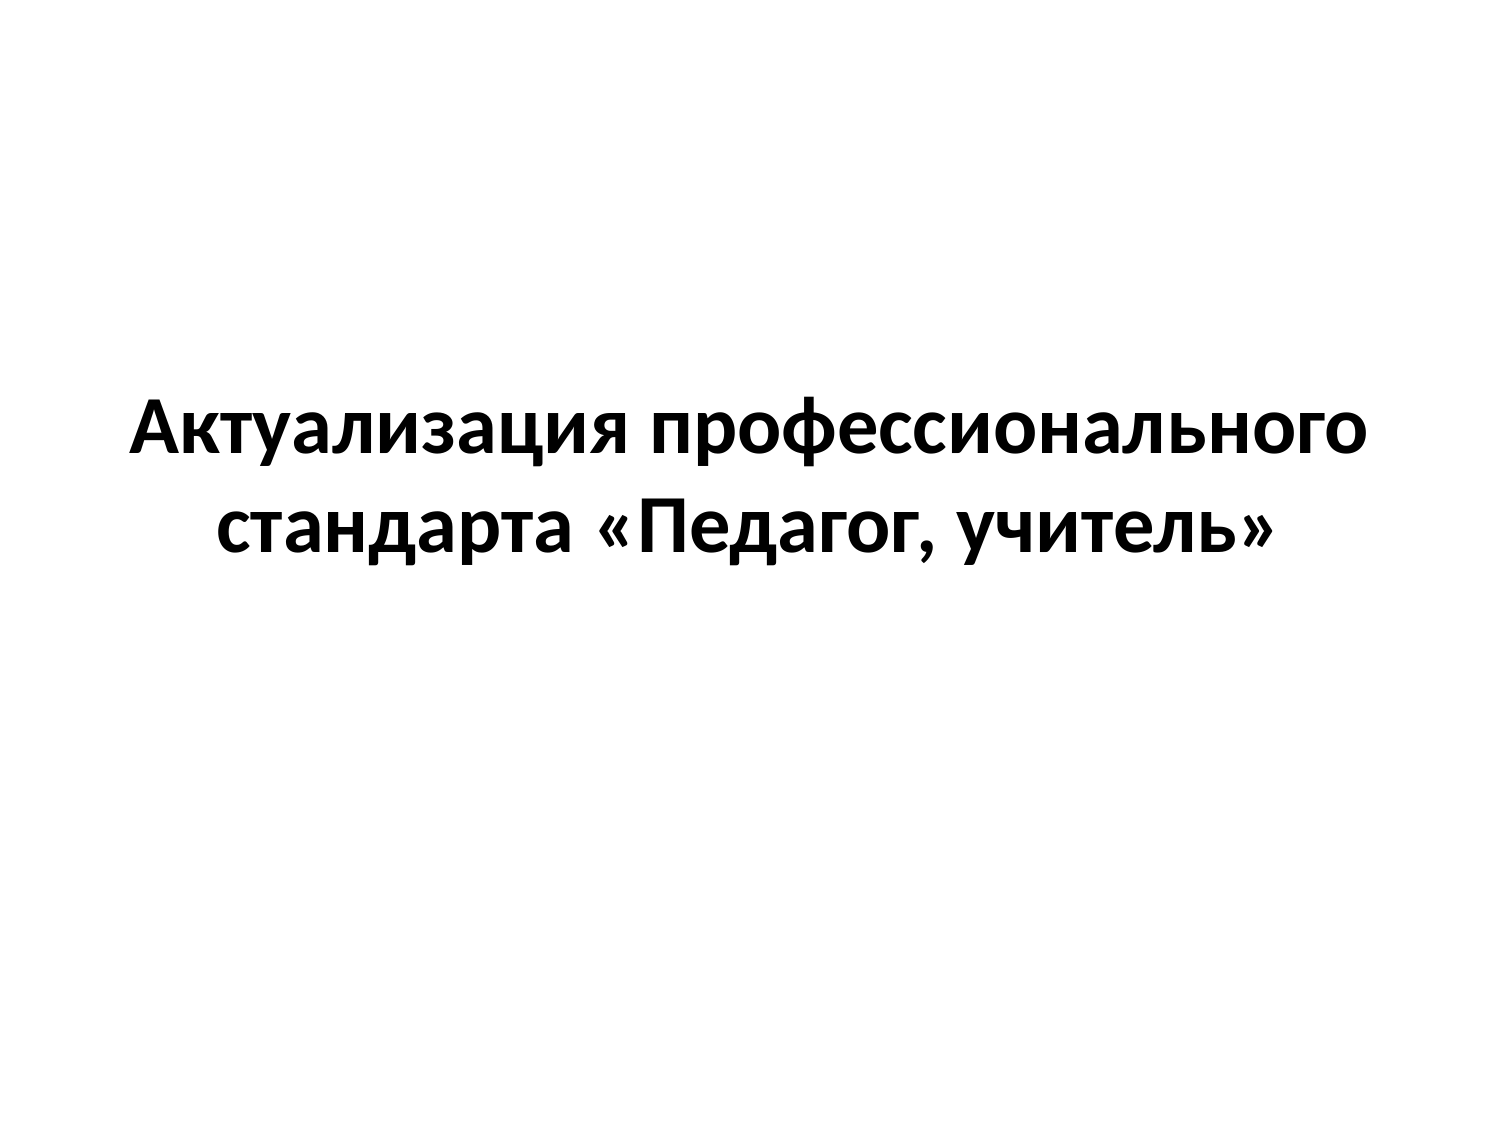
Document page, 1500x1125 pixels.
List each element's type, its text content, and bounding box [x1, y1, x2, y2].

title Актуализация профессионального стандарта «Педагог, учитель» [112, 349, 1388, 591]
